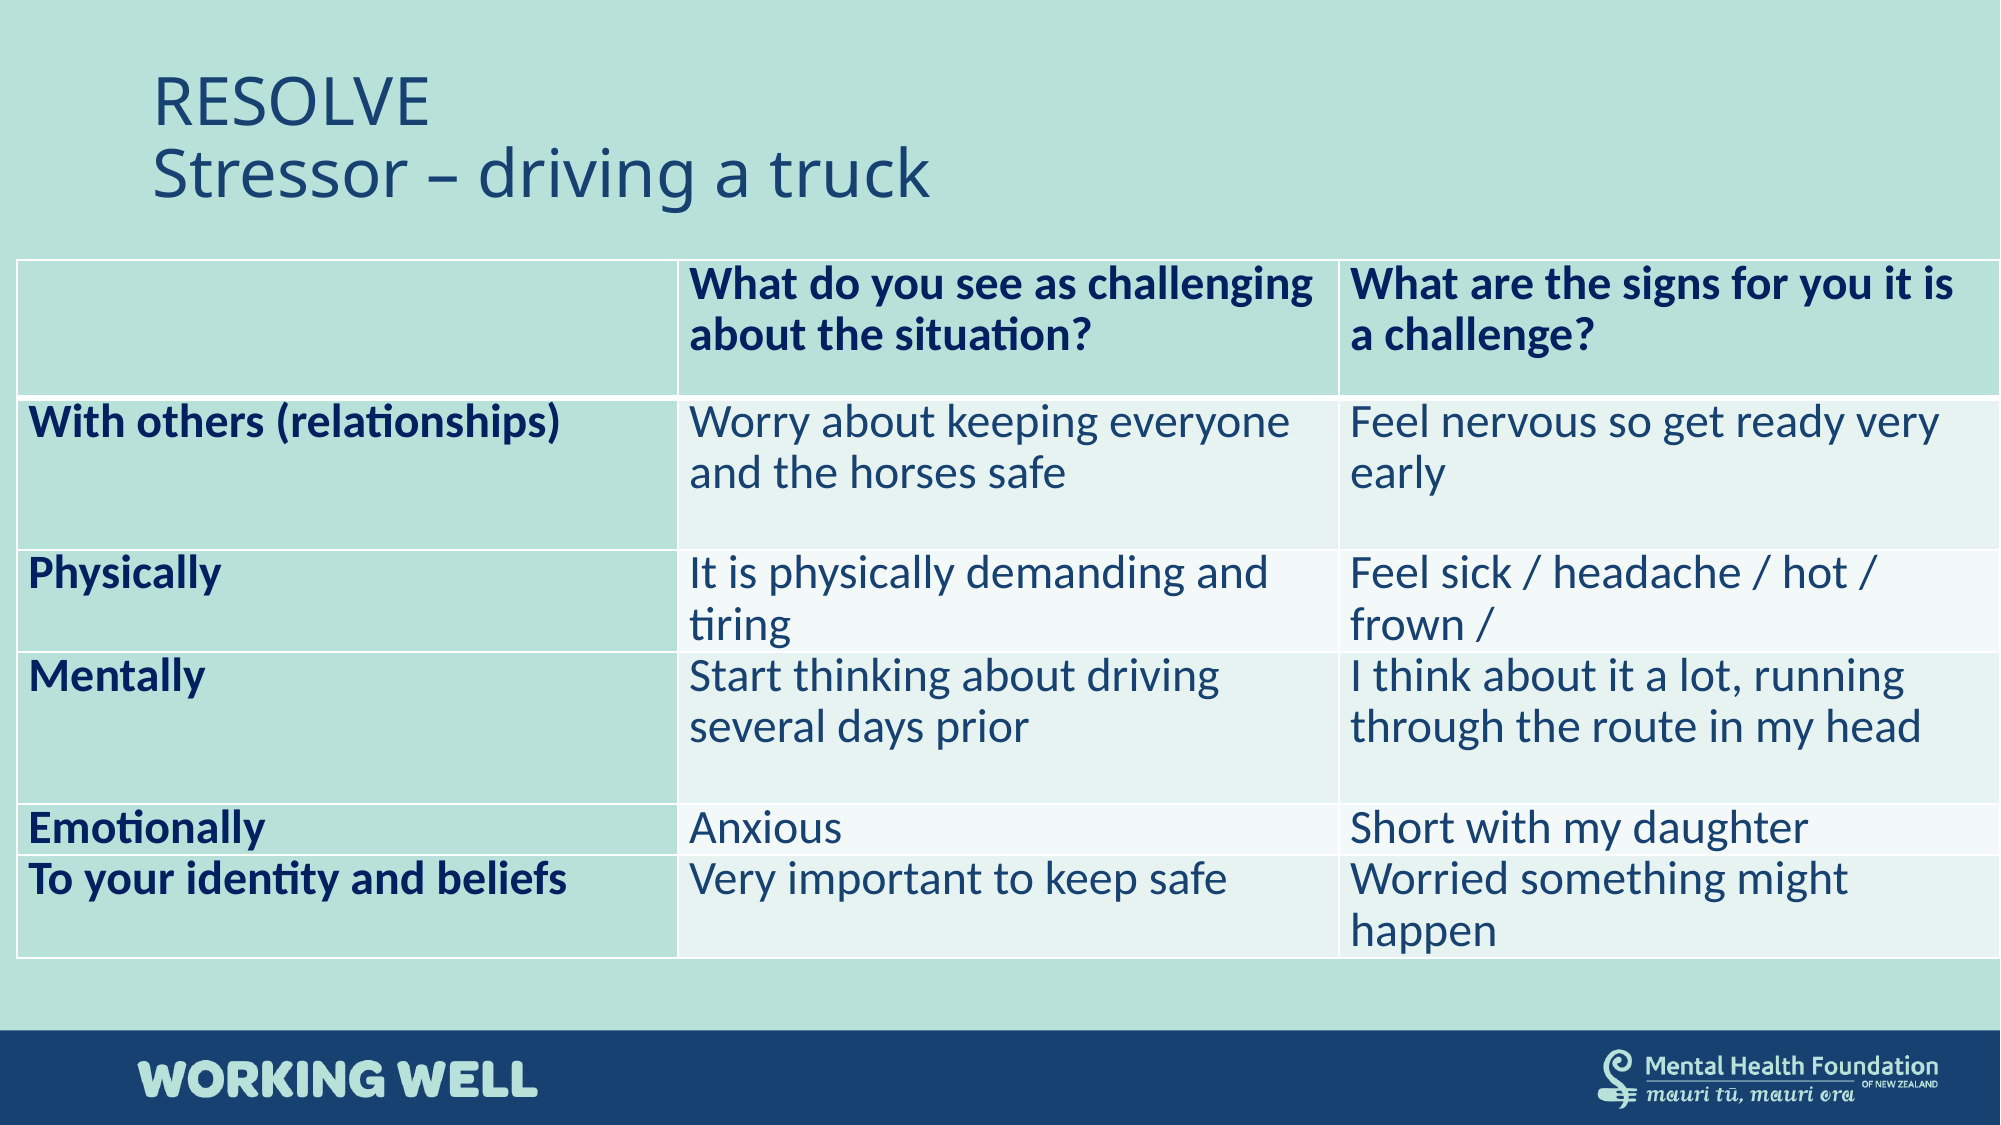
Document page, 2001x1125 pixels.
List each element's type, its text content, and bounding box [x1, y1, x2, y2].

table_header What do you see as challenging about the situation? [679, 261, 1338, 395]
table_cell Very important to keep safe [679, 856, 1338, 957]
table_cell Worry about keeping everyone and the horses safe [679, 401, 1338, 549]
table_header [18, 261, 677, 395]
table_cell Start thinking about driving several days prior [679, 653, 1338, 803]
table_cell Worried something might happen [1340, 856, 1999, 957]
table_cell Mentally [18, 653, 677, 803]
table_cell Anxious [679, 805, 1338, 854]
table_cell Feel sick / headache / hot / frown / [1340, 551, 1999, 651]
table_header What are the signs for you it is a challenge? [1340, 261, 1999, 395]
table_cell I think about it a lot, running through the route in my head [1340, 653, 1999, 803]
table_cell Feel nervous so get ready very early [1340, 401, 1999, 549]
picture [1597, 1049, 1938, 1109]
table_cell To your identity and beliefs [18, 856, 677, 957]
table_cell With others (relationships) [18, 401, 677, 549]
table_cell Emotionally [18, 805, 677, 854]
table_cell Physically [18, 551, 677, 651]
title RESOLVE Stressor – driving a truck [137, 59, 1863, 221]
table_cell Short with my daughter [1340, 805, 1999, 854]
table_cell It is physically demanding and tiring [679, 551, 1338, 651]
picture [137, 1060, 538, 1098]
